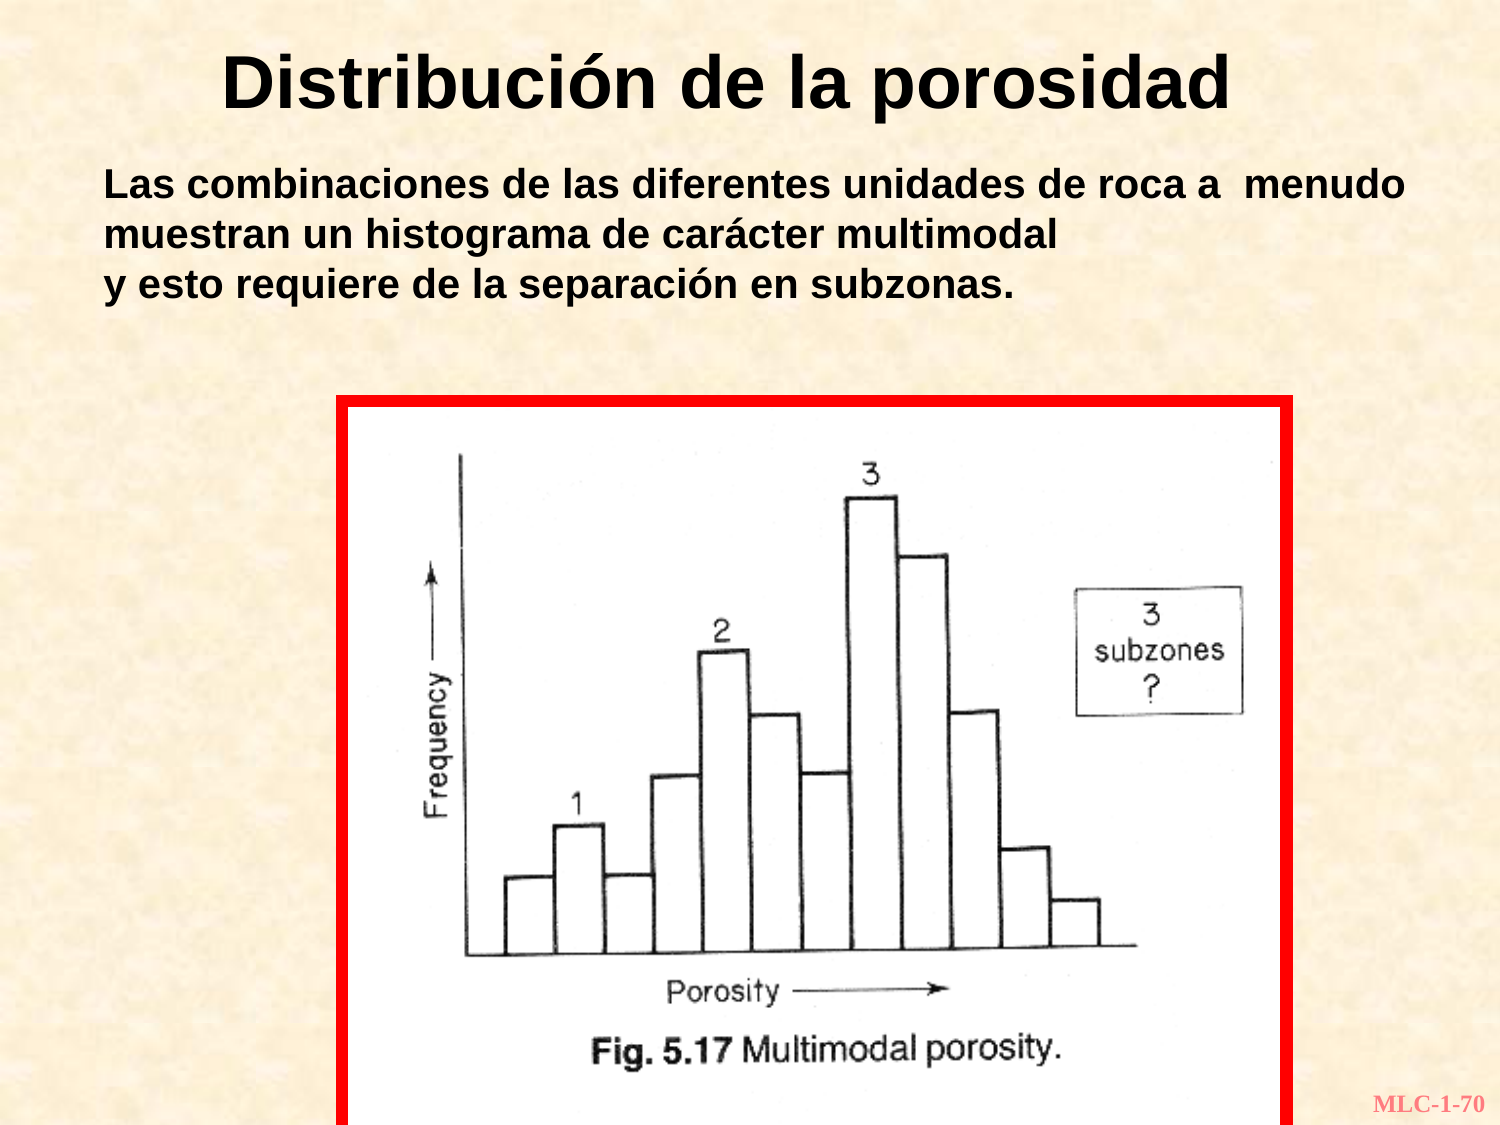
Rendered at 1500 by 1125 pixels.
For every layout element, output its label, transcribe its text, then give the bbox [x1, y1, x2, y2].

text_box Las combinaciones de las diferentes unidades de roca a menudo muestran un histograma de carácter multimodal y esto requiere de la separación en subzonas. [88, 148, 1471, 364]
text_box MLC-1-70 [1358, 1079, 1500, 1125]
picture [348, 406, 1281, 1125]
title Distribución de la porosidad [90, 0, 1365, 148]
picture [0, 0, 1500, 1125]
